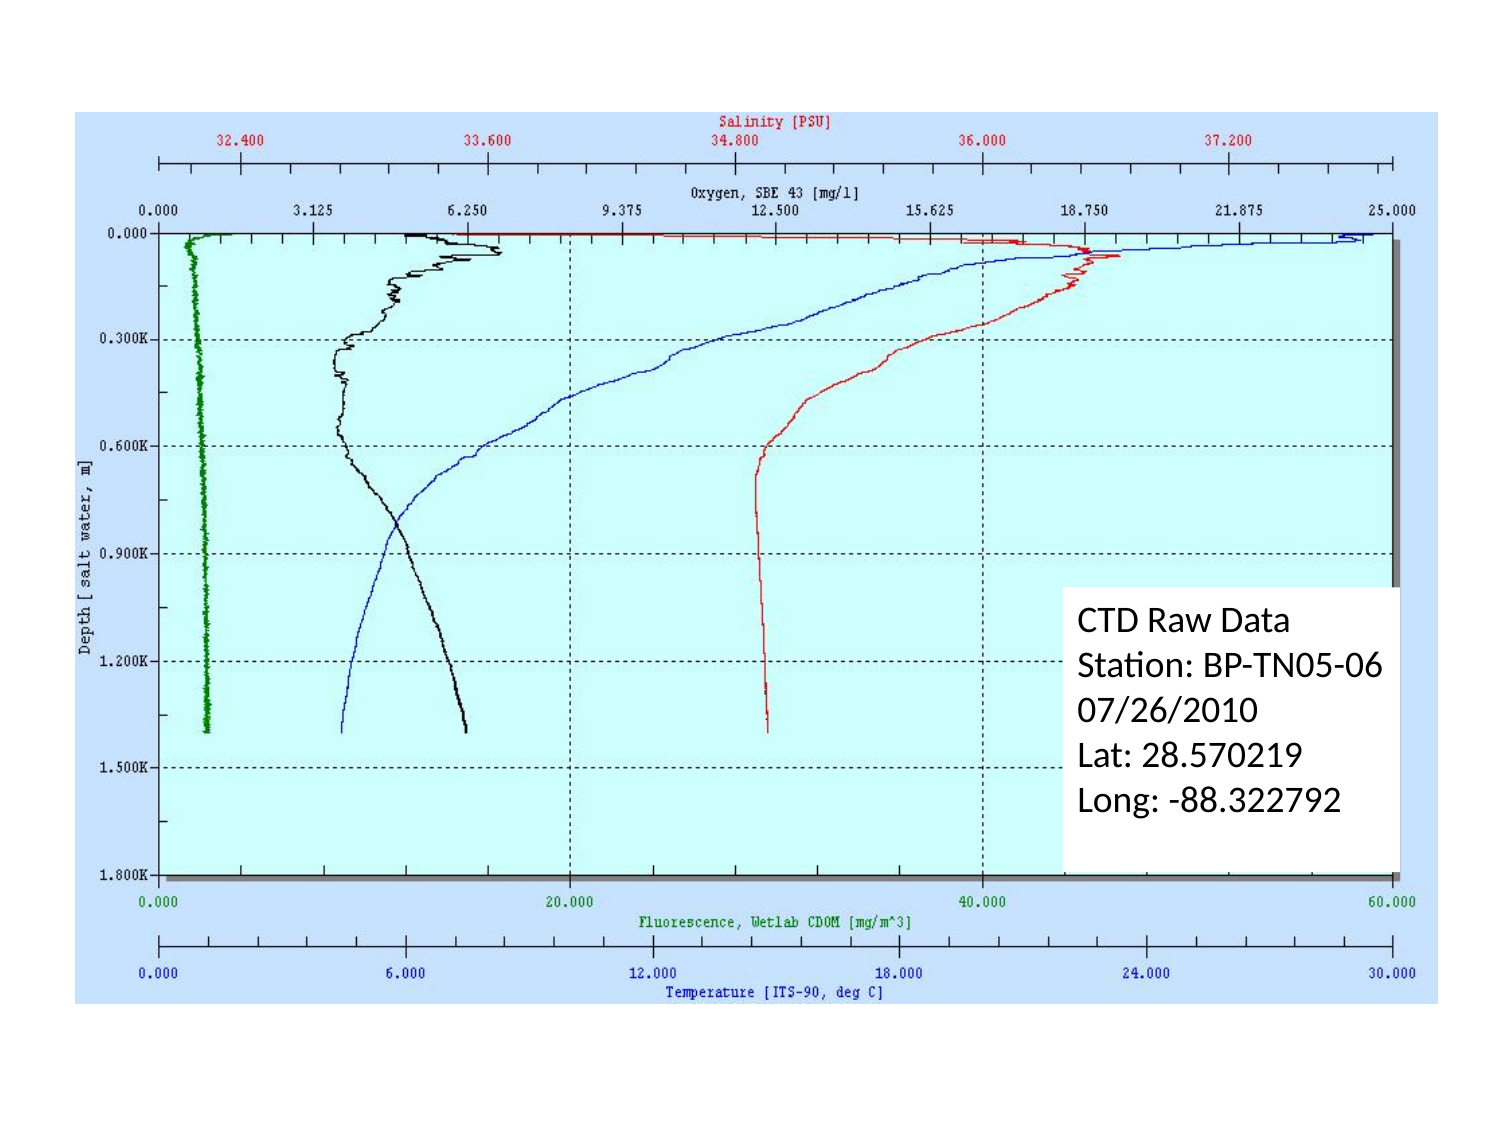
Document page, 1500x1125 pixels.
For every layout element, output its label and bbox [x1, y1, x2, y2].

picture [74, 112, 1438, 1004]
